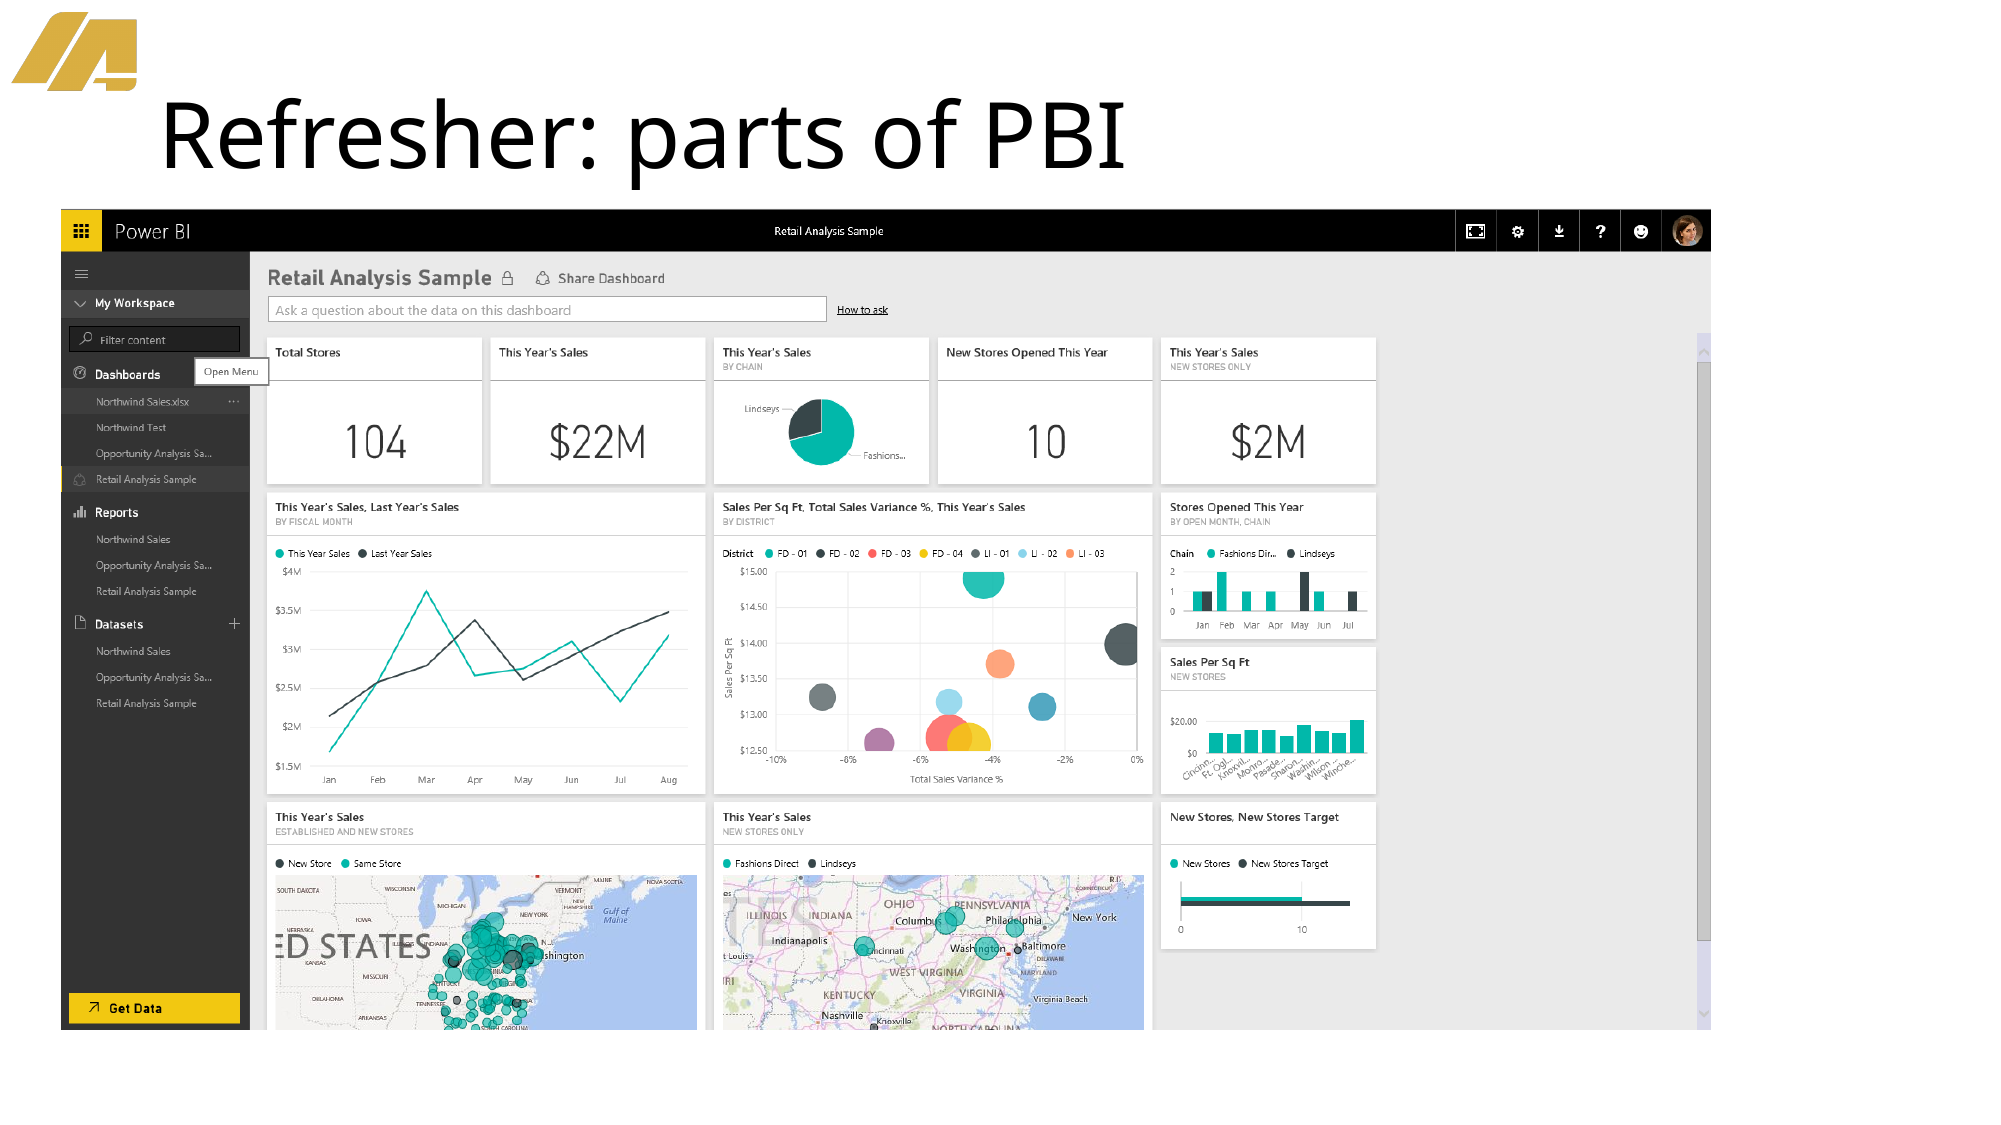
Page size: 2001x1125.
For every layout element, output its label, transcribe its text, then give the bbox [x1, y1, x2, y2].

title Refresher: parts of PBI [143, 29, 1869, 248]
picture [60, 208, 1711, 1030]
picture [6, 9, 140, 94]
